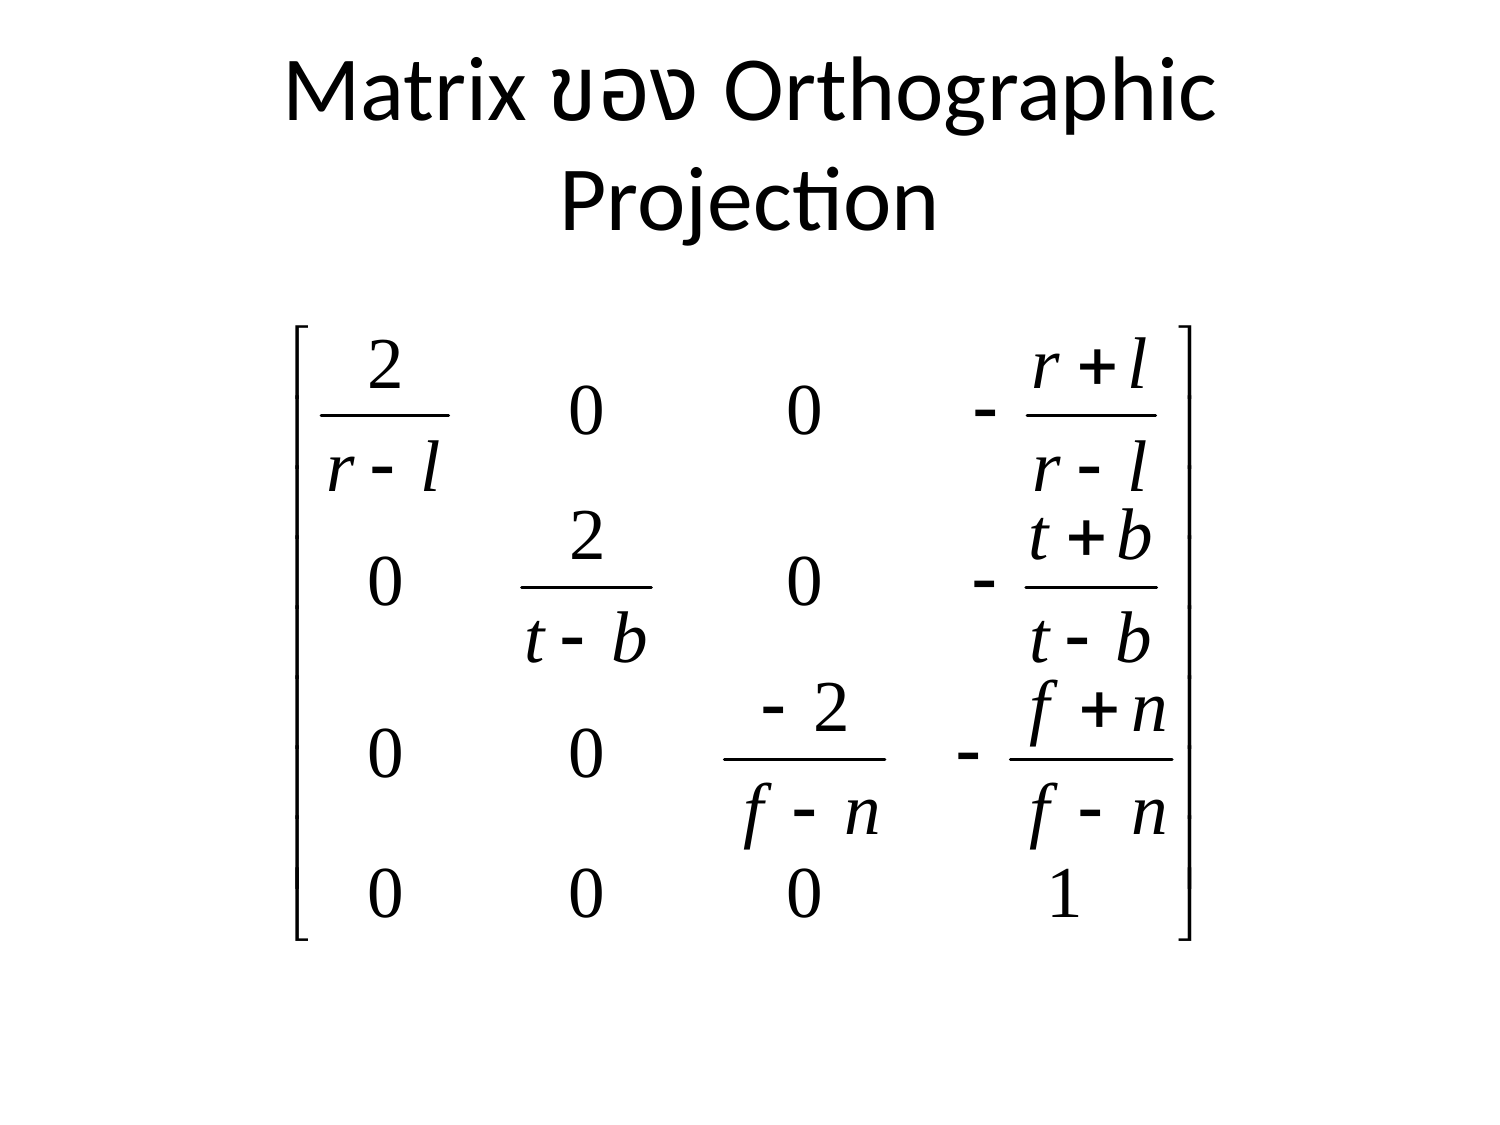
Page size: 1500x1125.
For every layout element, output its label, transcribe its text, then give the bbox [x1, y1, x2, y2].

title Matrix ของ Orthographic Projection [75, 45, 1425, 233]
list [277, 310, 1222, 957]
